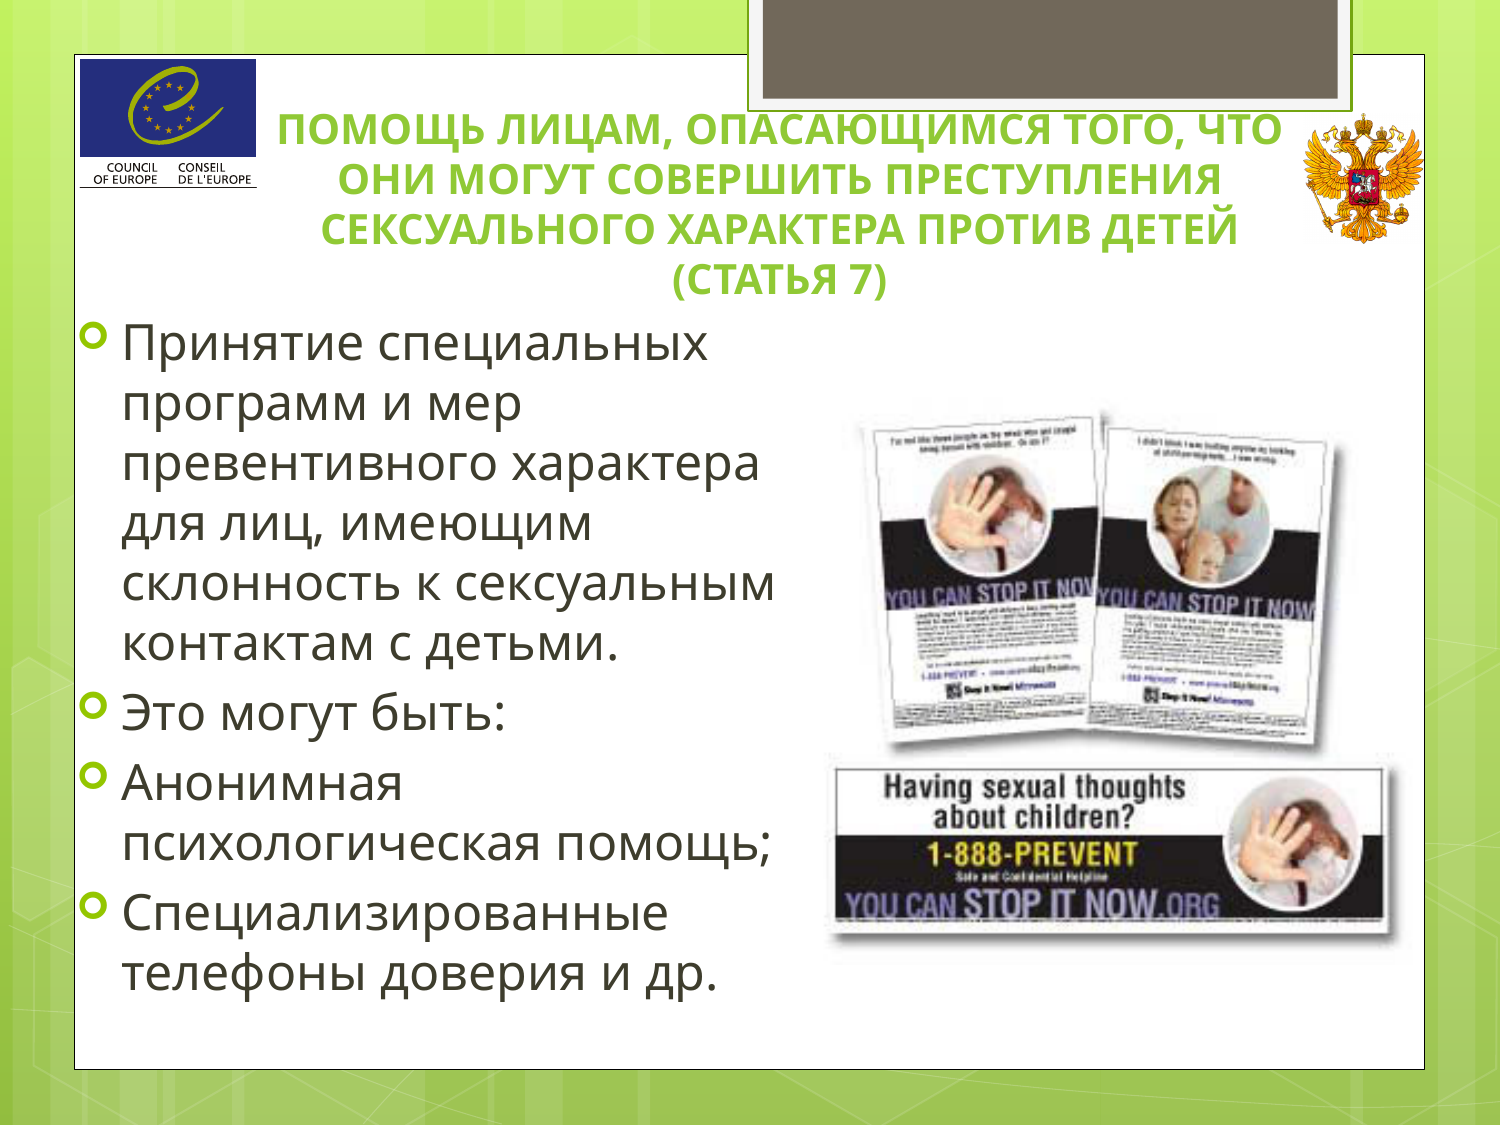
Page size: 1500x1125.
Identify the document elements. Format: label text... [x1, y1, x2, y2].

picture [1303, 113, 1424, 244]
picture [76, 55, 260, 191]
title Помощь лицам, опасающимся того, что они могут совершить преступления сексуального характера против детей (статья 7) [259, 122, 1301, 311]
list Принятие специальных программ и мер превентивного характера для лиц, имеющим склонность к сексуальным контактам с детьми. Это могут быть: Анонимная психологическая помощь; Специализированные телефоны доверия и др. [49, 302, 836, 1116]
picture [807, 396, 1419, 965]
